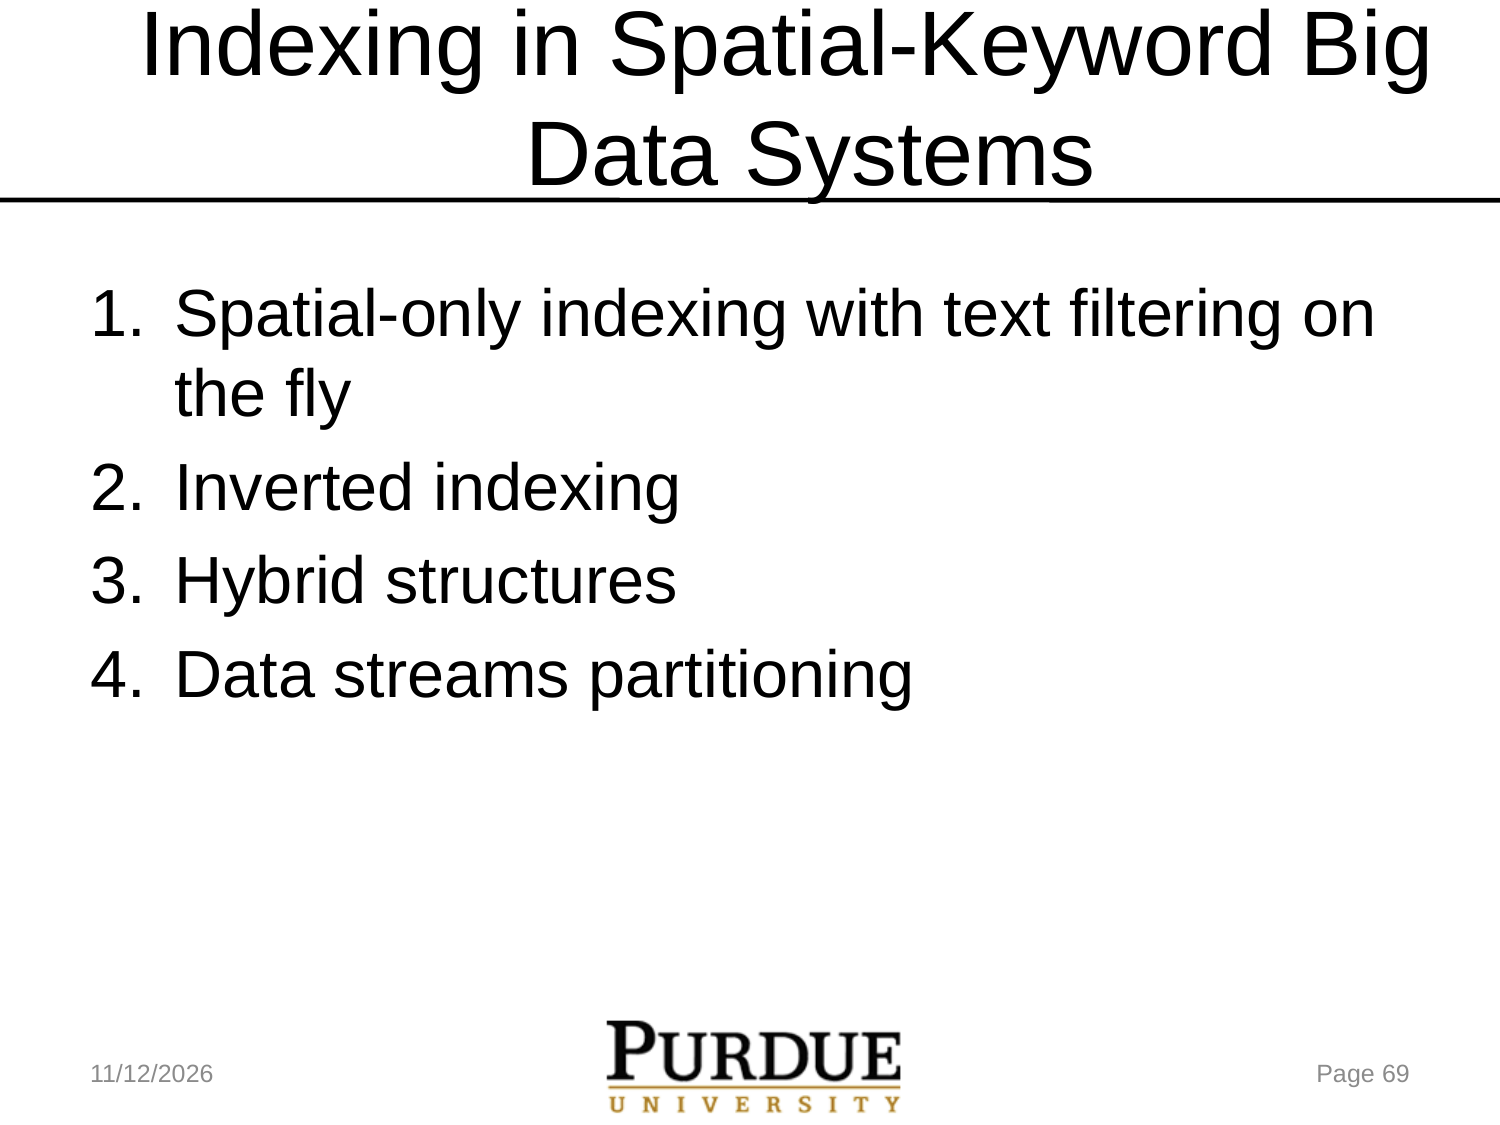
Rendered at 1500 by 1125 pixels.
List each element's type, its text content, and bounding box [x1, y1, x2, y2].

title Indexing in Spatial-Keyword Big Data Systems [0, 0, 1500, 188]
picture [537, 1005, 975, 1125]
list Spatial-only indexing with text filtering on the fly Inverted indexing Hybrid structures Data streams partitioning [75, 262, 1425, 1005]
slide_number Page 69 [1074, 1042, 1425, 1103]
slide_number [75, 1042, 425, 1103]
